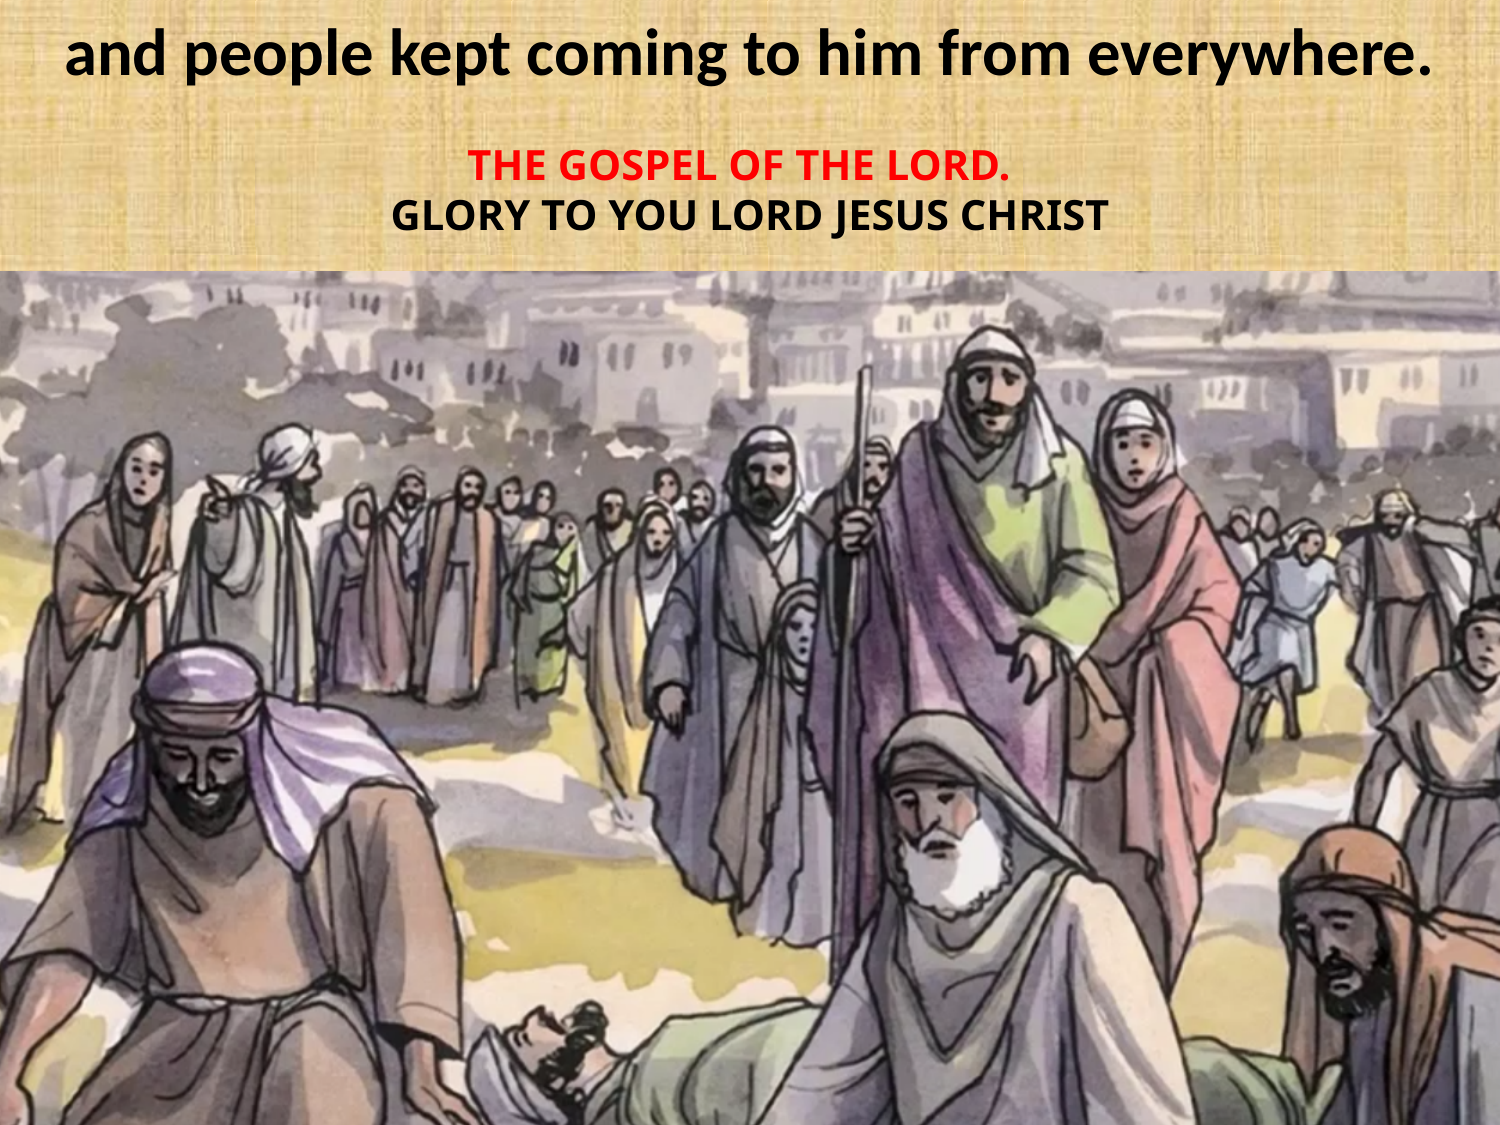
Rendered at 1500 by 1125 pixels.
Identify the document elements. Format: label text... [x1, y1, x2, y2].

picture [0, 247, 1500, 1125]
text_box and people kept coming to him from everywhere. THE GOSPEL OF THE LORD. GLORY TO YOU LORD JESUS CHRIST [0, 1, 1500, 247]
